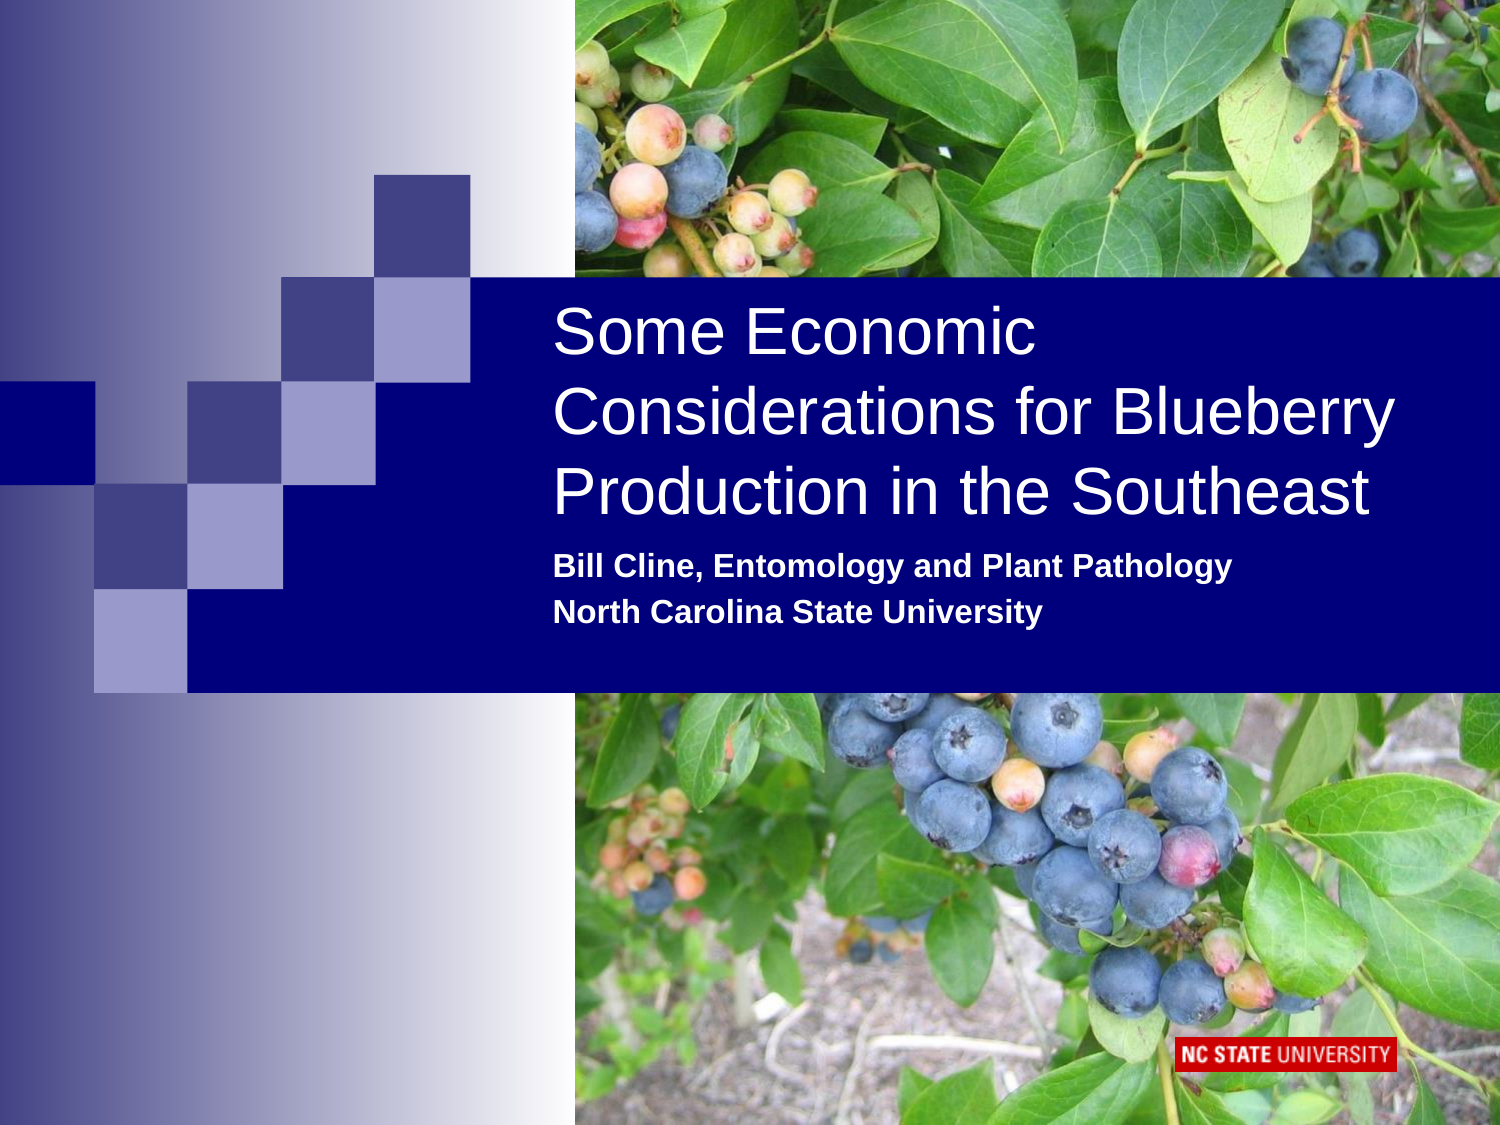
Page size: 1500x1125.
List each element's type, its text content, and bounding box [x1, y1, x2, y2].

picture [575, 693, 1500, 1125]
title Some Economic Considerations for Blueberry Production in the Southeast [537, 295, 1500, 521]
picture [575, 0, 1500, 277]
subtitle Bill Cline, Entomology and Plant Pathology North Carolina State University [537, 536, 1413, 662]
